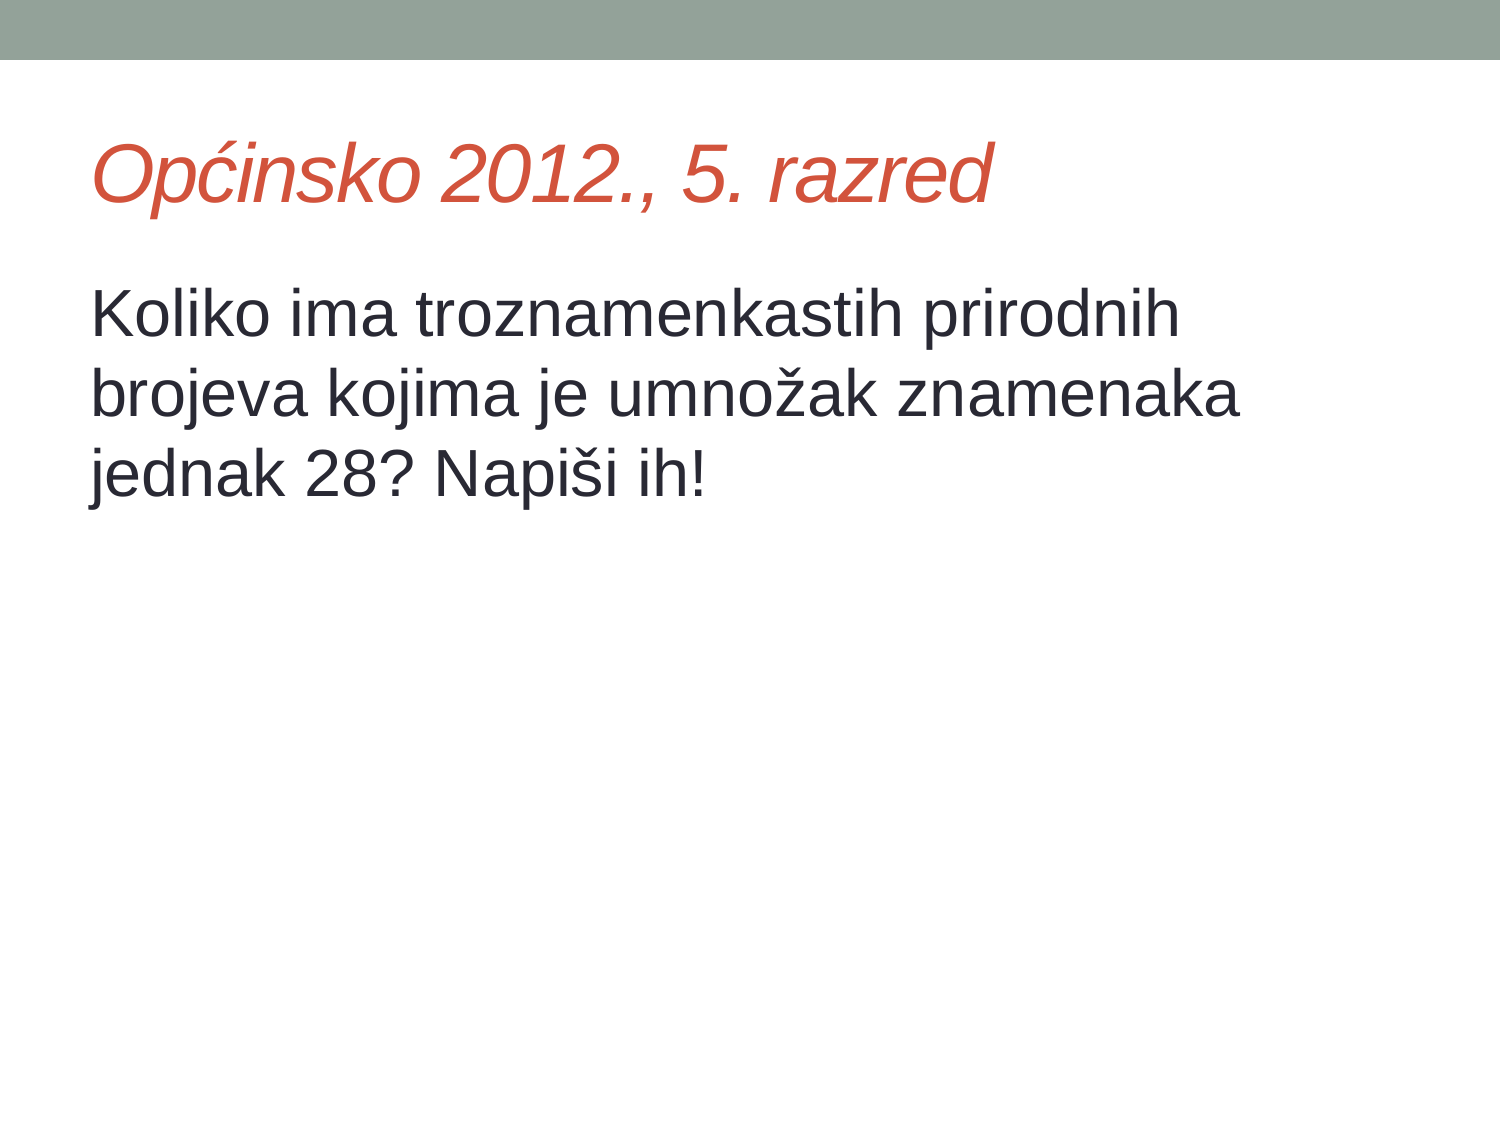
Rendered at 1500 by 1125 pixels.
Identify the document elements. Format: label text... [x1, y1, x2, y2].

list Koliko ima troznamenkastih prirodnih brojeva kojima je umnožak znamenaka jednak 28? Napiši ih! [75, 262, 1425, 1063]
title Općinsko 2012., 5. razred [75, 87, 1425, 250]
